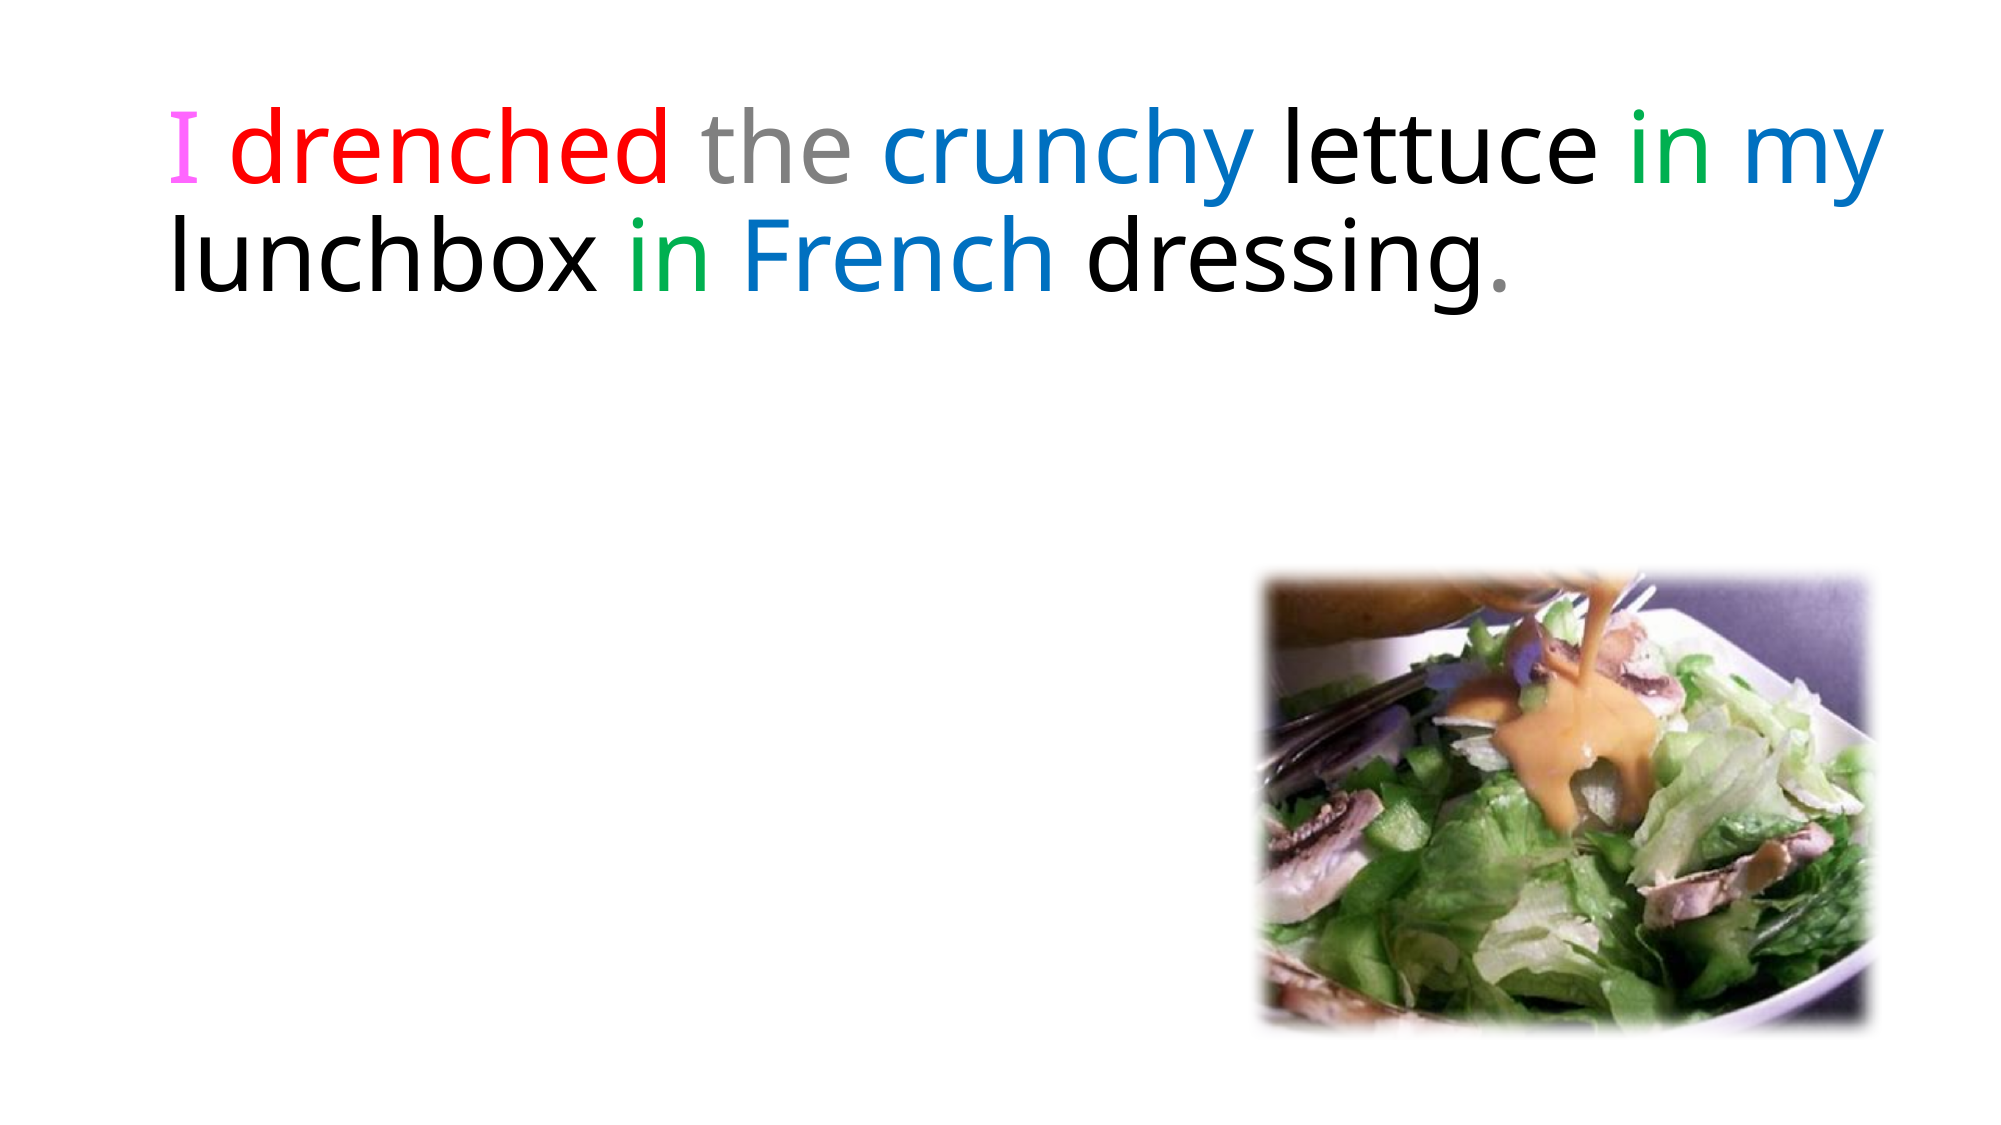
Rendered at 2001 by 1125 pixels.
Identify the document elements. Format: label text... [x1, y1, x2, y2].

text_box I drenched the crunchy lettuce in my lunchbox in French dressing. [153, 90, 2000, 321]
picture [1246, 562, 1883, 1041]
